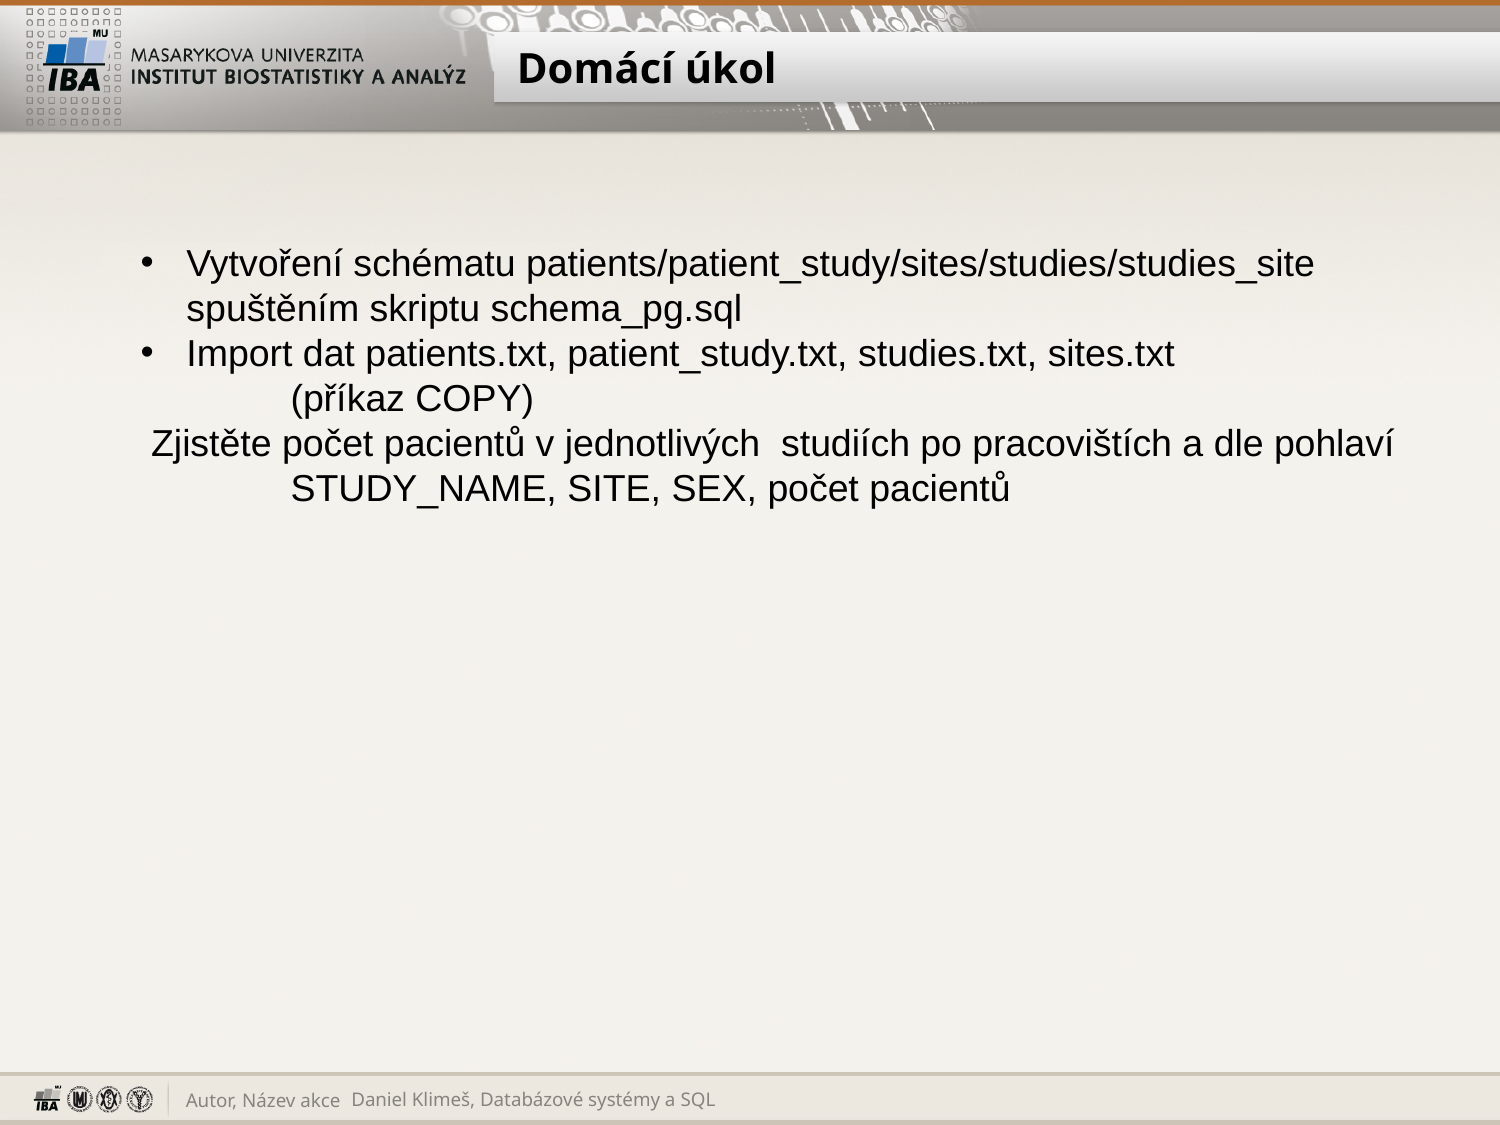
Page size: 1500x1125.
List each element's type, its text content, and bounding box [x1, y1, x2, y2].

footer Daniel Klimeš, Databázové systémy a SQL [336, 1079, 1341, 1124]
text_box Vytvoření schématu patients/patient_study/sites/studies/studies_site spuštěním skriptu schema_pg.sql Import dat patients.txt, patient_study.txt, studies.txt, sites.txt (příkaz COPY) Zjistěte počet pacientů v jednotlivých studiích po pracovištích a dle pohlaví STUDY_NAME, SITE, SEX, počet pacientů [125, 231, 1421, 562]
picture [0, 0, 1500, 1125]
title Domácí úkol [501, 31, 1471, 104]
